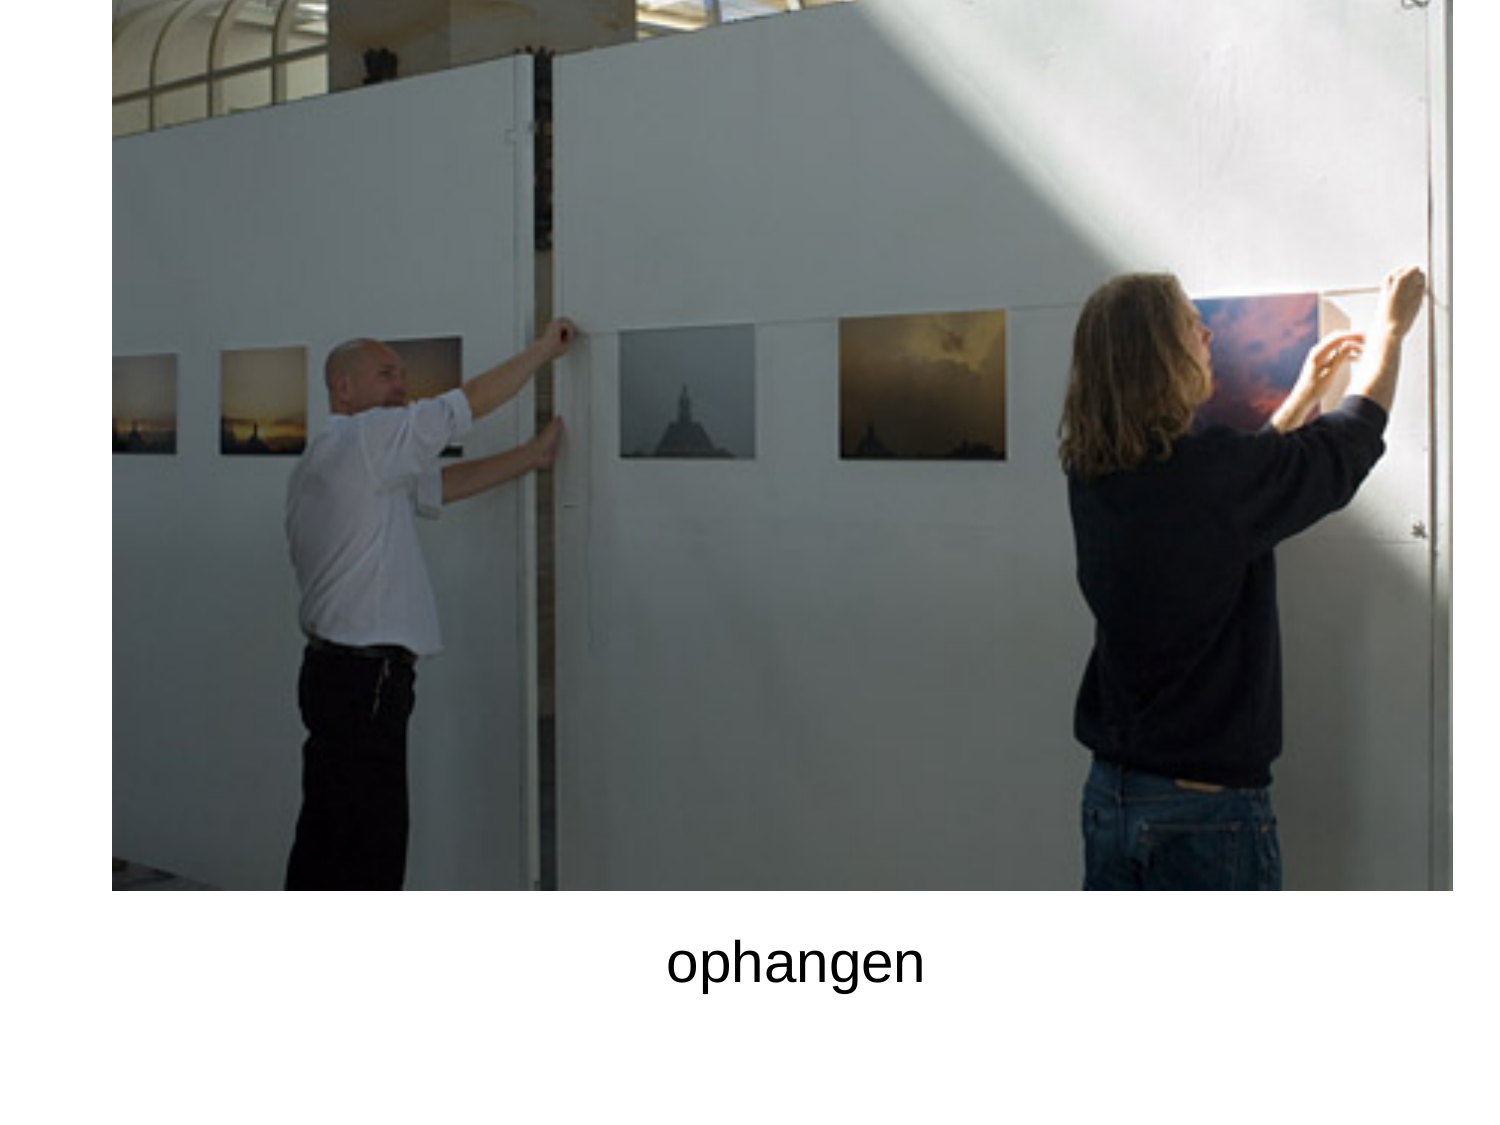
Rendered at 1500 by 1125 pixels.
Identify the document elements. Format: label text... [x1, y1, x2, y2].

picture [111, 0, 1454, 891]
text_box ophangen [651, 916, 942, 1002]
